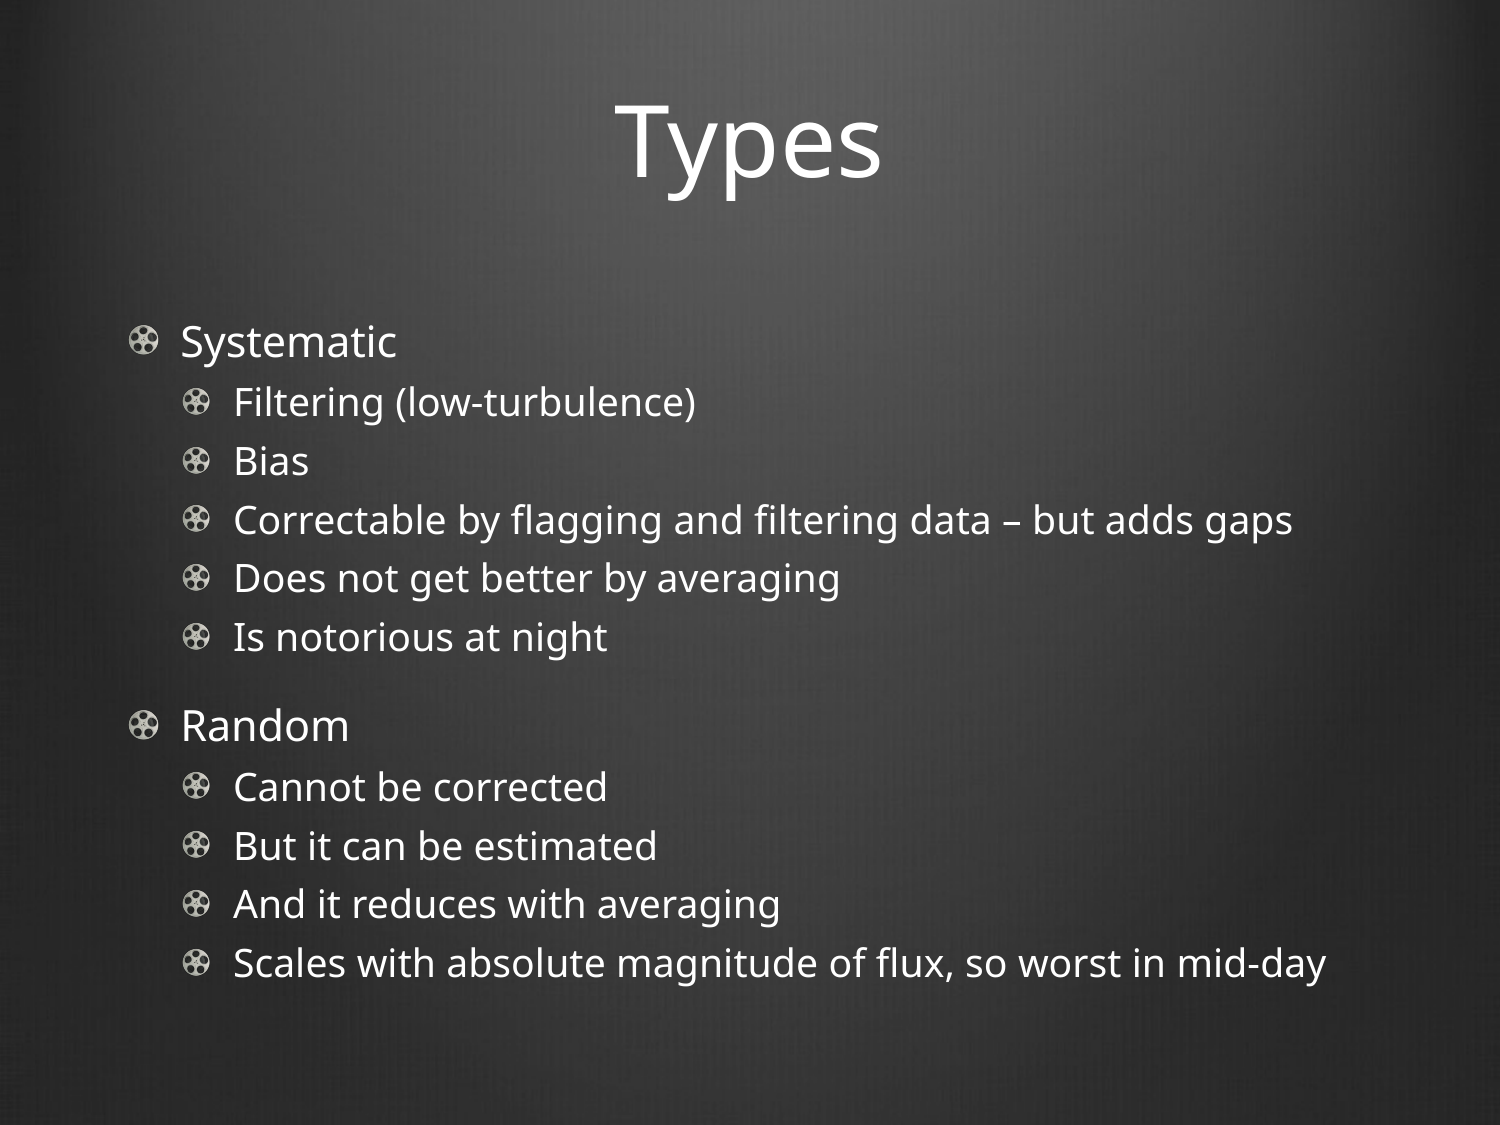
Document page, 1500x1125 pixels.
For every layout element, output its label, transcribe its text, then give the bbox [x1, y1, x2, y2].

picture [181, 621, 211, 651]
picture [127, 323, 160, 356]
picture [181, 947, 211, 977]
picture [127, 708, 160, 741]
picture [181, 386, 211, 416]
picture [181, 562, 211, 592]
picture [181, 445, 211, 475]
picture [181, 503, 211, 533]
picture [181, 829, 211, 859]
picture [181, 770, 211, 800]
picture [181, 888, 211, 918]
list Systematic Filtering (low-turbulence) Bias Correctable by flagging and filtering data – but adds gaps Does not get better by averaging Is notorious at night Random Cannot be corrected But it can be estimated And it reduces with averaging Scales with absolute magnitude of flux, so worst in mid-day [112, 306, 1388, 1005]
title Types [112, 19, 1388, 255]
